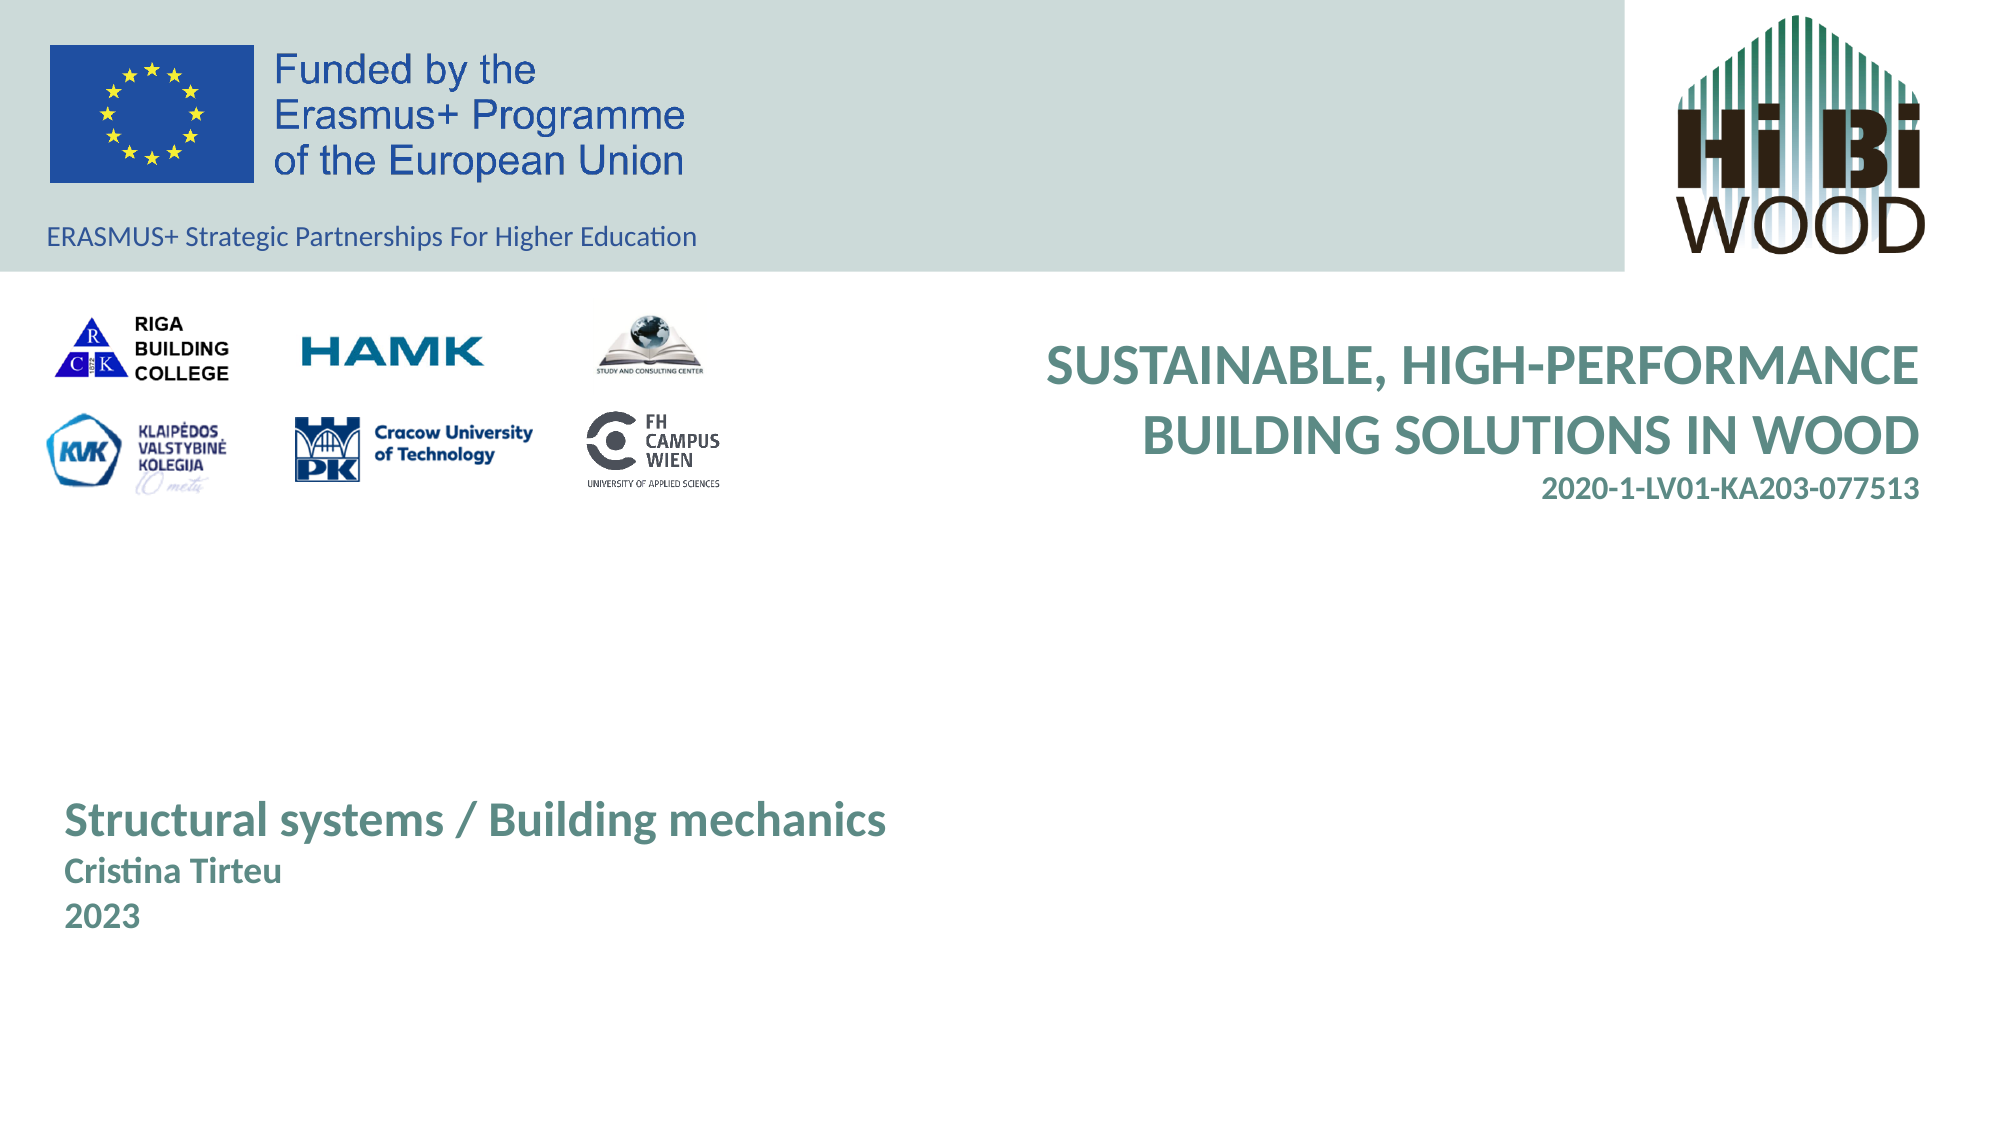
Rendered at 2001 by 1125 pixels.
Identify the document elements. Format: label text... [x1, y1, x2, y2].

picture [1624, 0, 1972, 302]
picture [50, 309, 232, 385]
picture [584, 409, 721, 489]
picture [295, 417, 533, 482]
picture [50, 45, 684, 183]
picture [291, 318, 493, 384]
picture [593, 298, 707, 395]
picture [41, 406, 231, 503]
text_box Structural systems / Building mechanics Cristina Tirteu 2023 [49, 778, 1464, 944]
